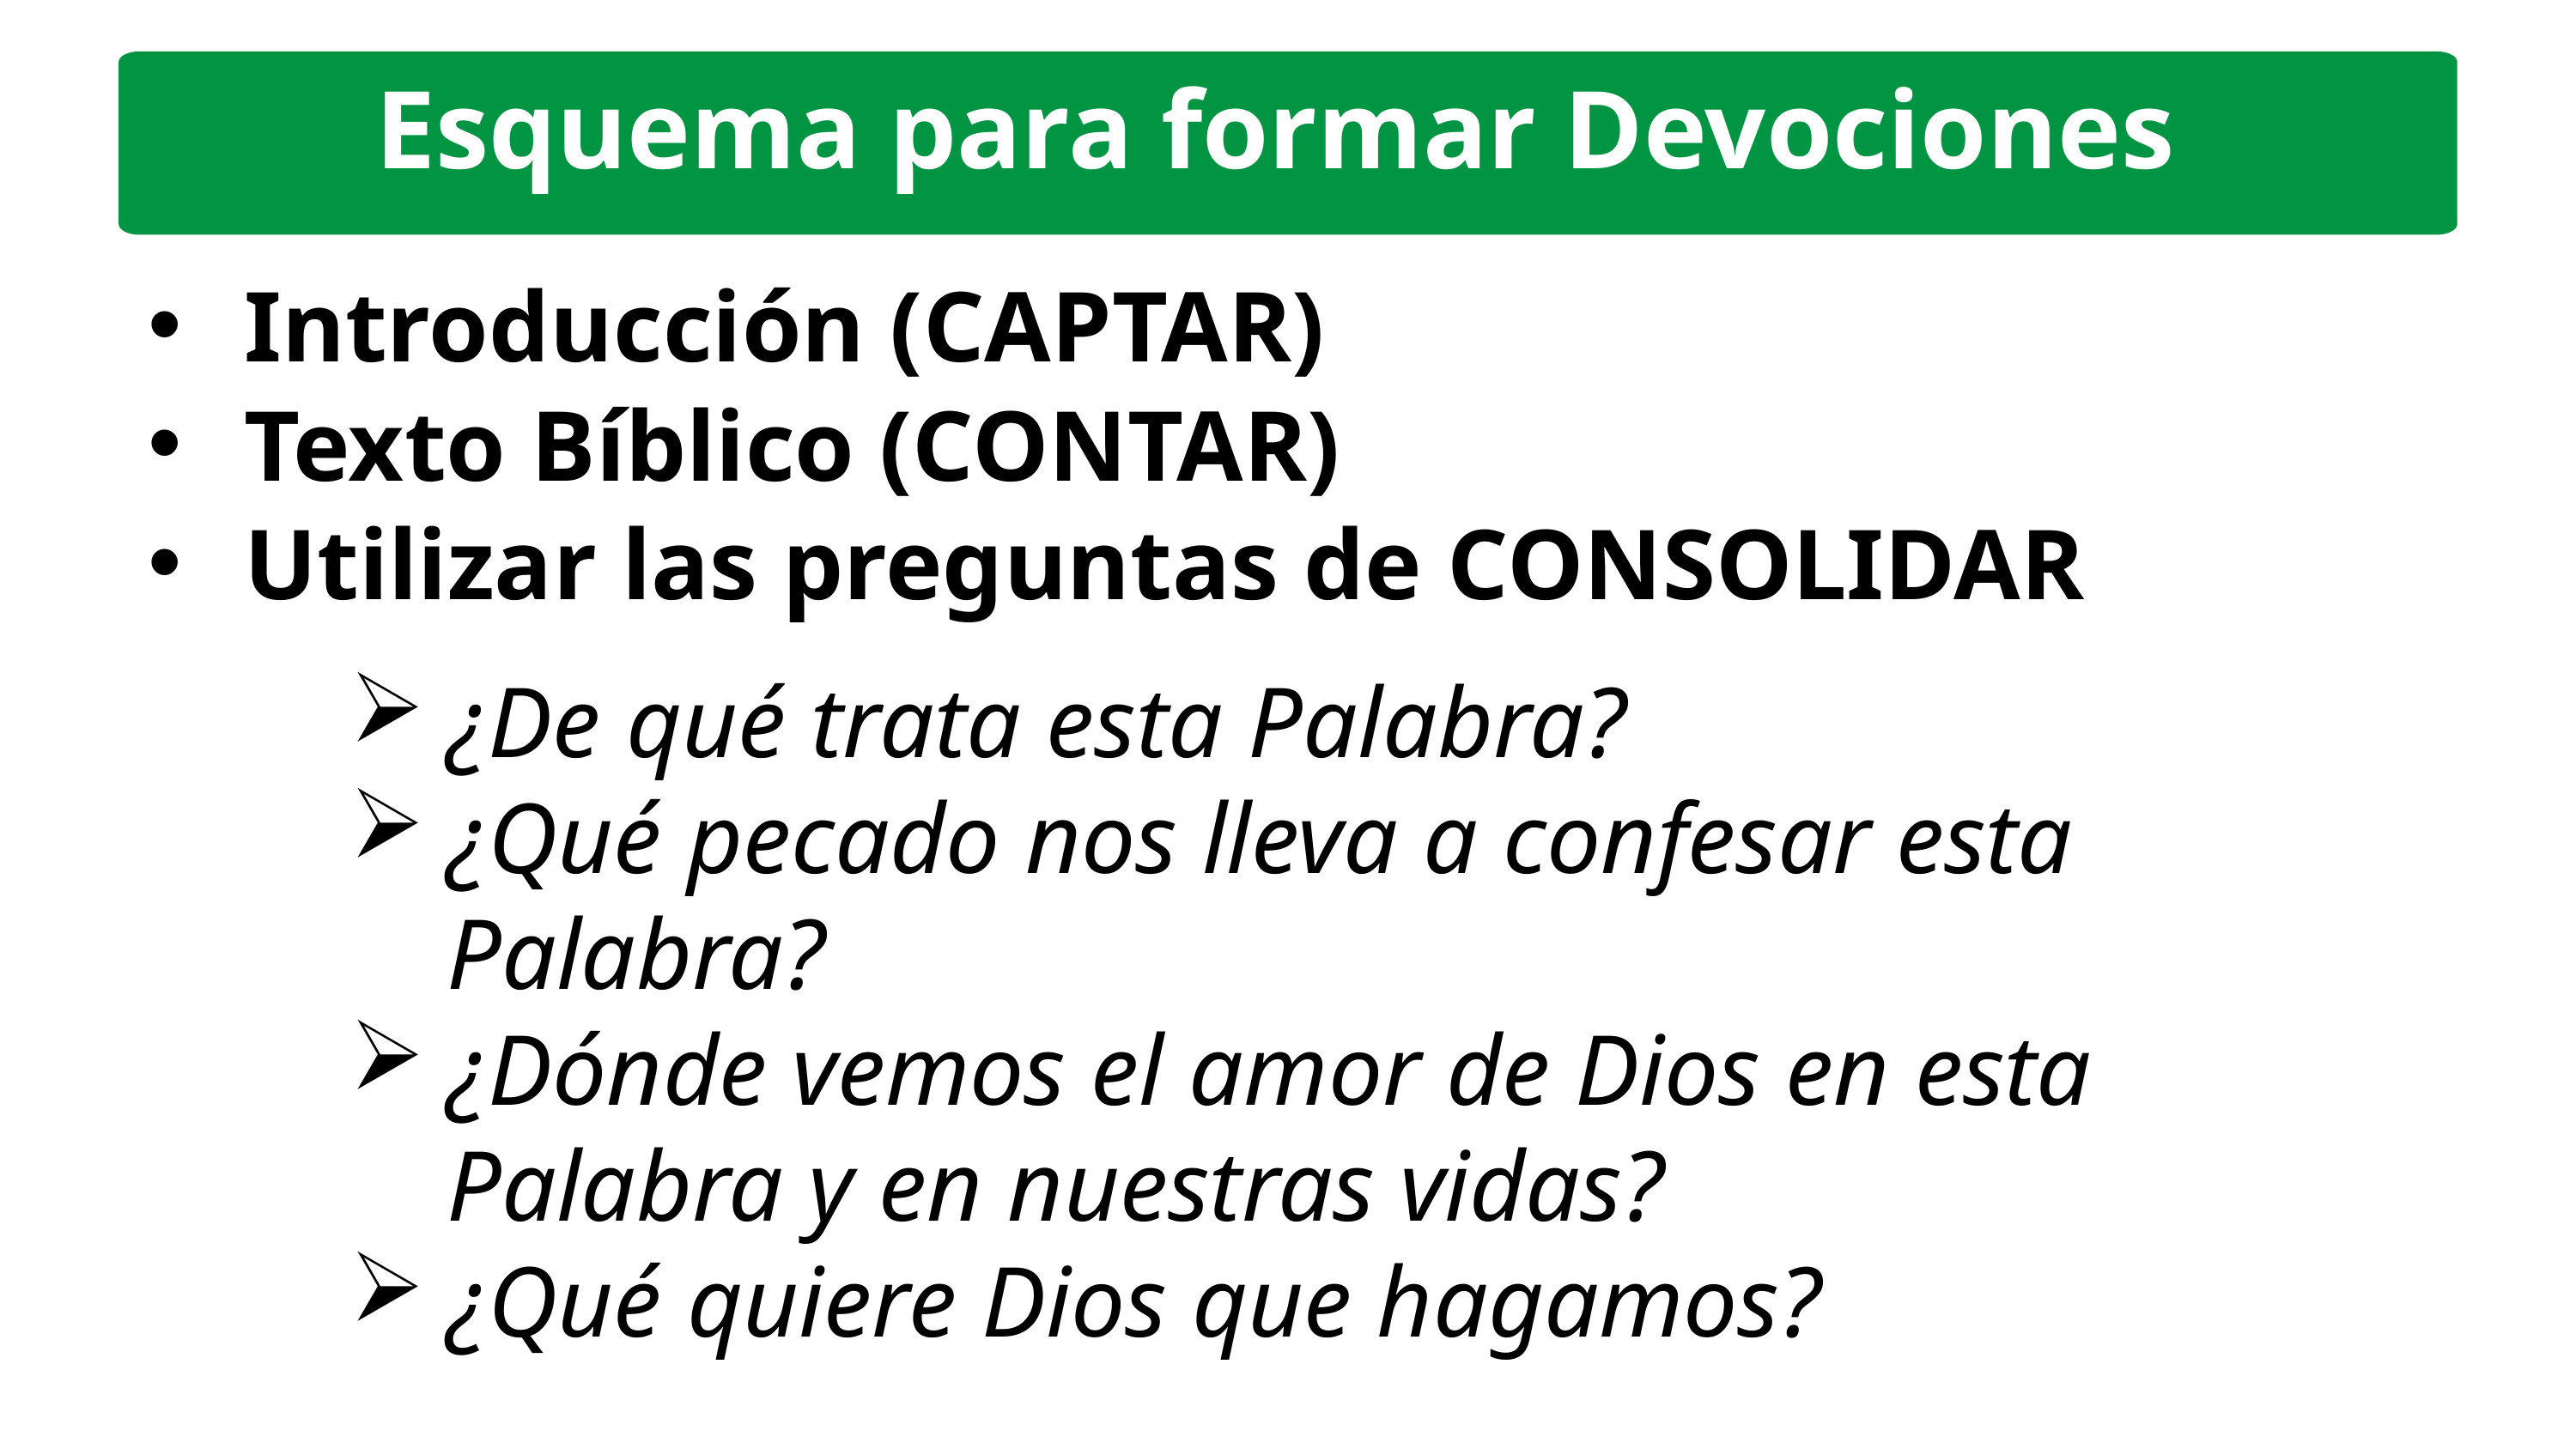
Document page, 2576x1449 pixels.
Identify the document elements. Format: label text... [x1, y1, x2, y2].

text_box Introducción (CAPTAR) Texto Bíblico (CONTAR) Utilizar las preguntas de CONSOLIDAR [38, 259, 2458, 626]
text_box [118, 51, 2458, 235]
text_box Esquema para formar Devociones [277, 76, 2274, 192]
text_box ¿De qué trata esta Palabra? ¿Qué pecado nos lleva a confesar esta Palabra? ¿Dónde vemos el amor de Dios en esta Palabra y en nuestras vidas? ¿Qué quiere Dios que hagamos? [337, 655, 2336, 1363]
